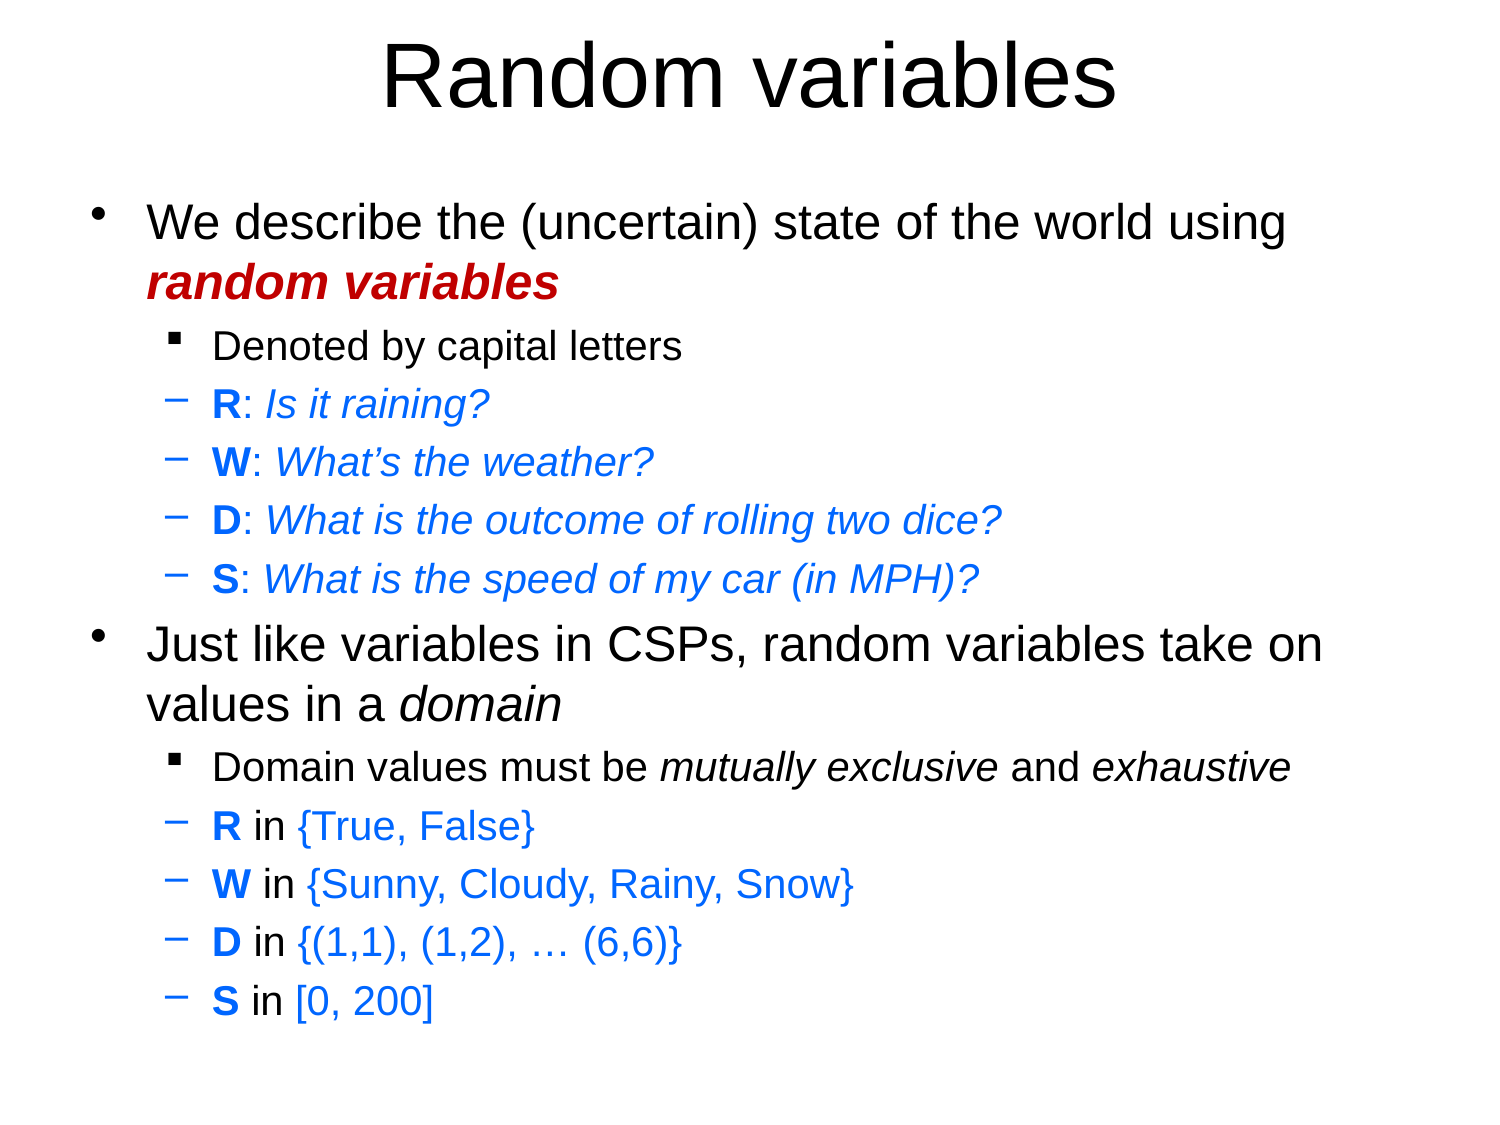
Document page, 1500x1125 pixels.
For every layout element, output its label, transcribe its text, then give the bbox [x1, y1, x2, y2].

title Random variables [74, 0, 1426, 143]
list We describe the (uncertain) state of the world using random variables Denoted by capital letters R: Is it raining? W: What’s the weather? D: What is the outcome of rolling two dice? S: What is the speed of my car (in MPH)? Just like variables in CSPs, random variables take on values in a domain Domain values must be mutually exclusive and exhaustive R in {True, False} W in {Sunny, Cloudy, Rainy, Snow} D in {(1,1), (1,2), … (6,6)} S in [0, 200] [74, 182, 1426, 1038]
